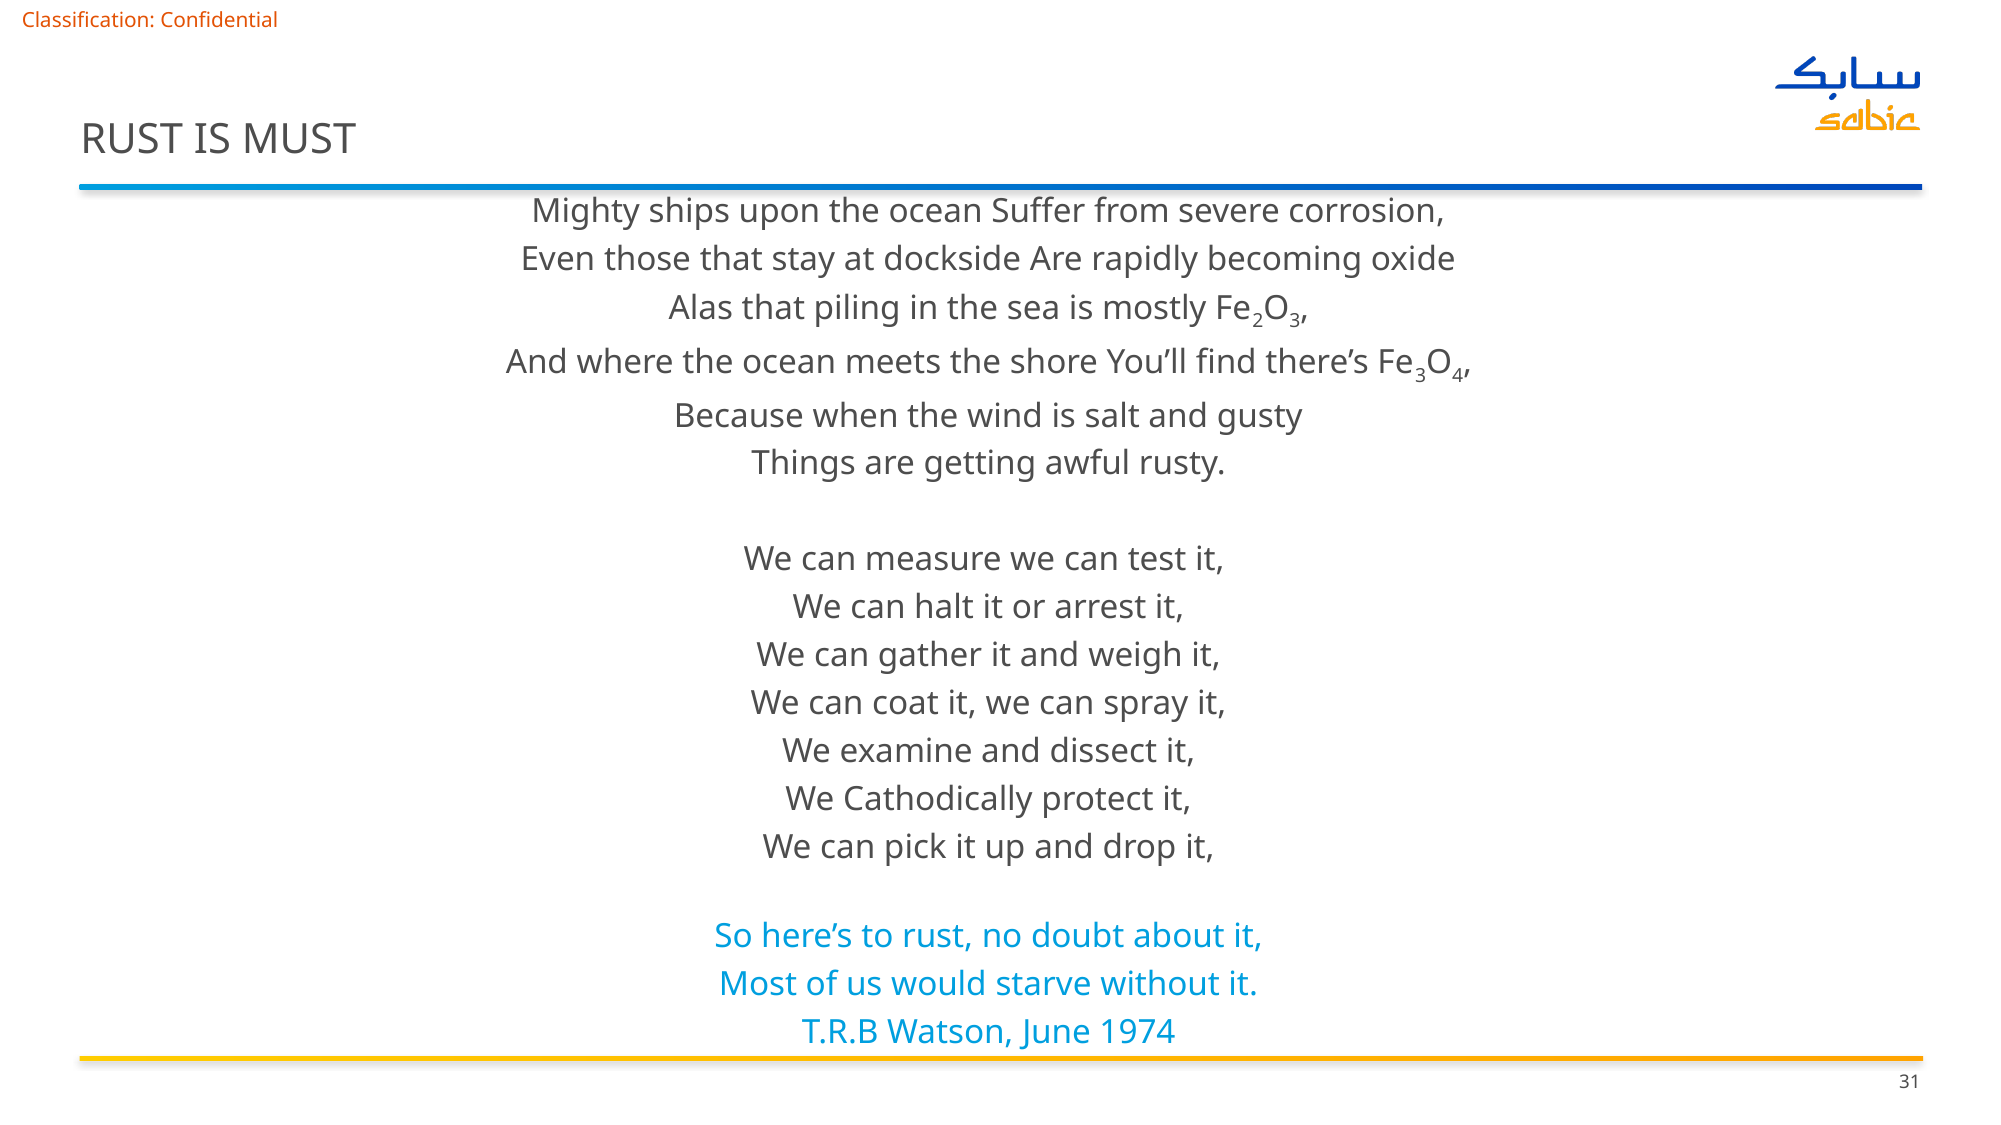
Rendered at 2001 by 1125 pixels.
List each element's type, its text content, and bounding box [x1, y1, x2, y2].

title Rust is must [80, 66, 1712, 146]
picture [1774, 55, 1921, 131]
list Mighty ships upon the ocean Suffer from severe corrosion, Even those that stay at dockside Are rapidly becoming oxide Alas that piling in the sea is mostly Fe2O3, And where the ocean meets the shore You’ll find there’s Fe3O4, Because when the wind is salt and gusty Things are getting awful rusty. We can measure we can test it, We can halt it or arrest it, We can gather it and weigh it, We can coat it, we can spray it, We examine and dissect it, We Cathodically protect it, We can pick it up and drop it, So here’s to rust, no doubt about it, Most of us would starve without it. T.R.B Watson, June 1974 [70, 146, 1908, 1051]
